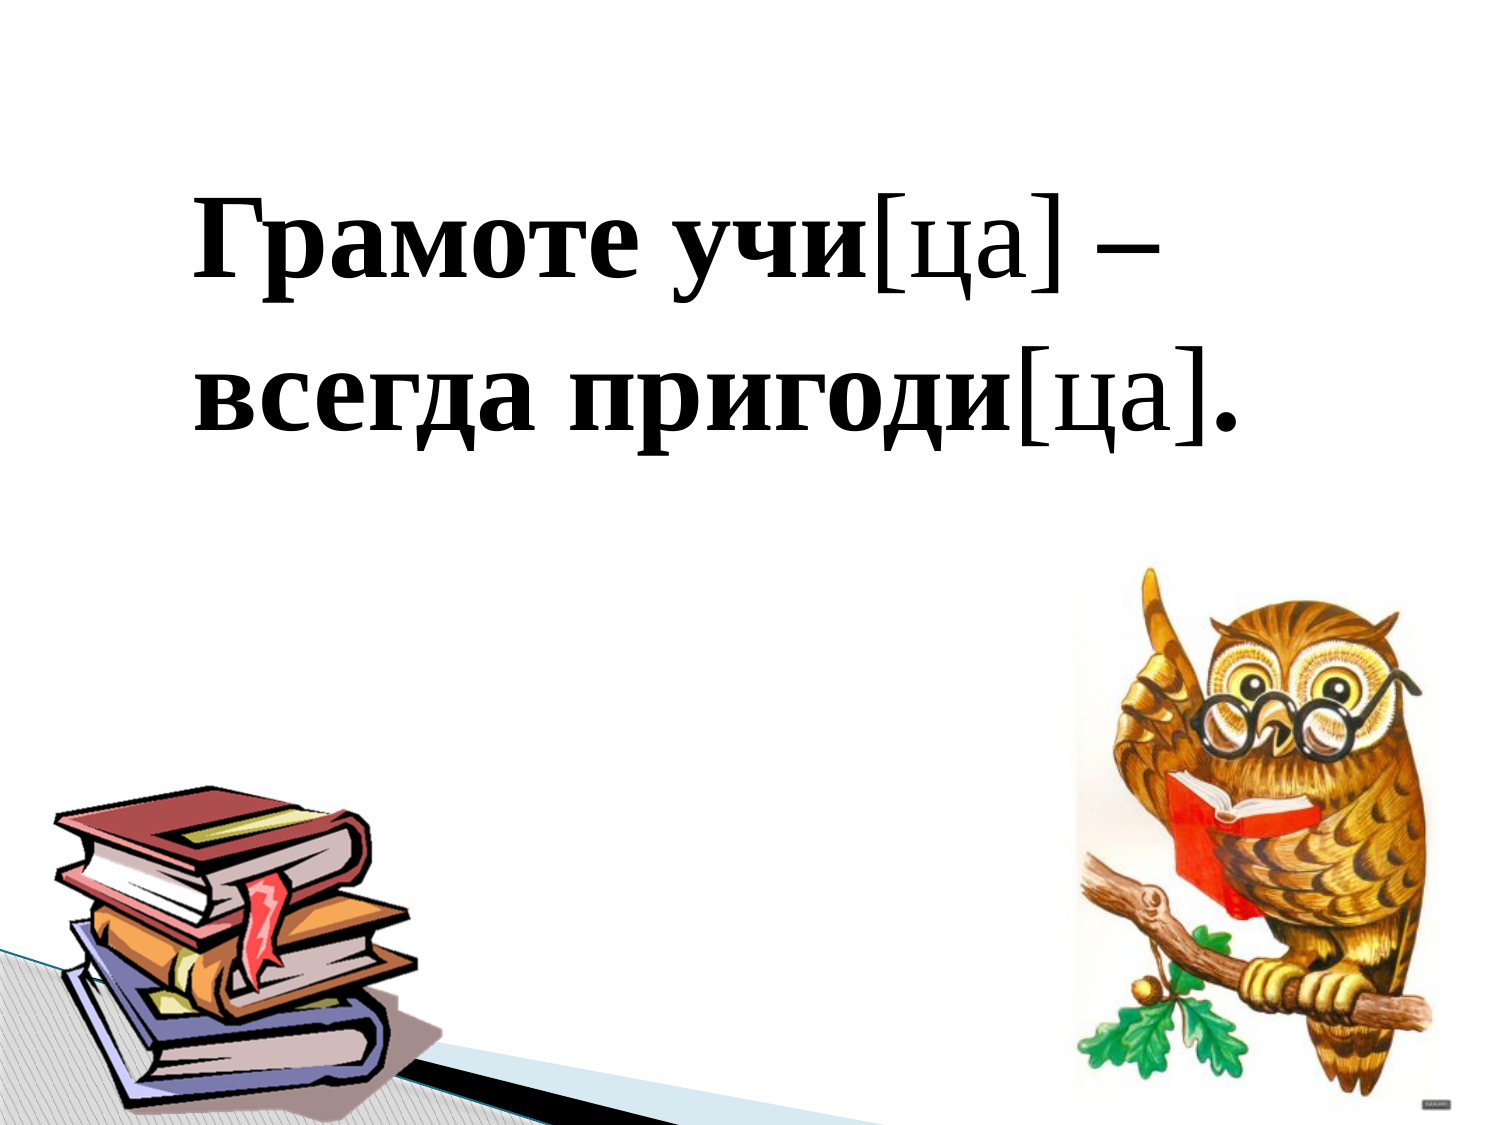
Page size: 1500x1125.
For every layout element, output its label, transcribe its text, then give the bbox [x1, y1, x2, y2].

picture [52, 783, 445, 1125]
picture [1056, 550, 1453, 1111]
list Грамоте учи[ца] – всегда пригоди[ца]. [159, 149, 1411, 622]
